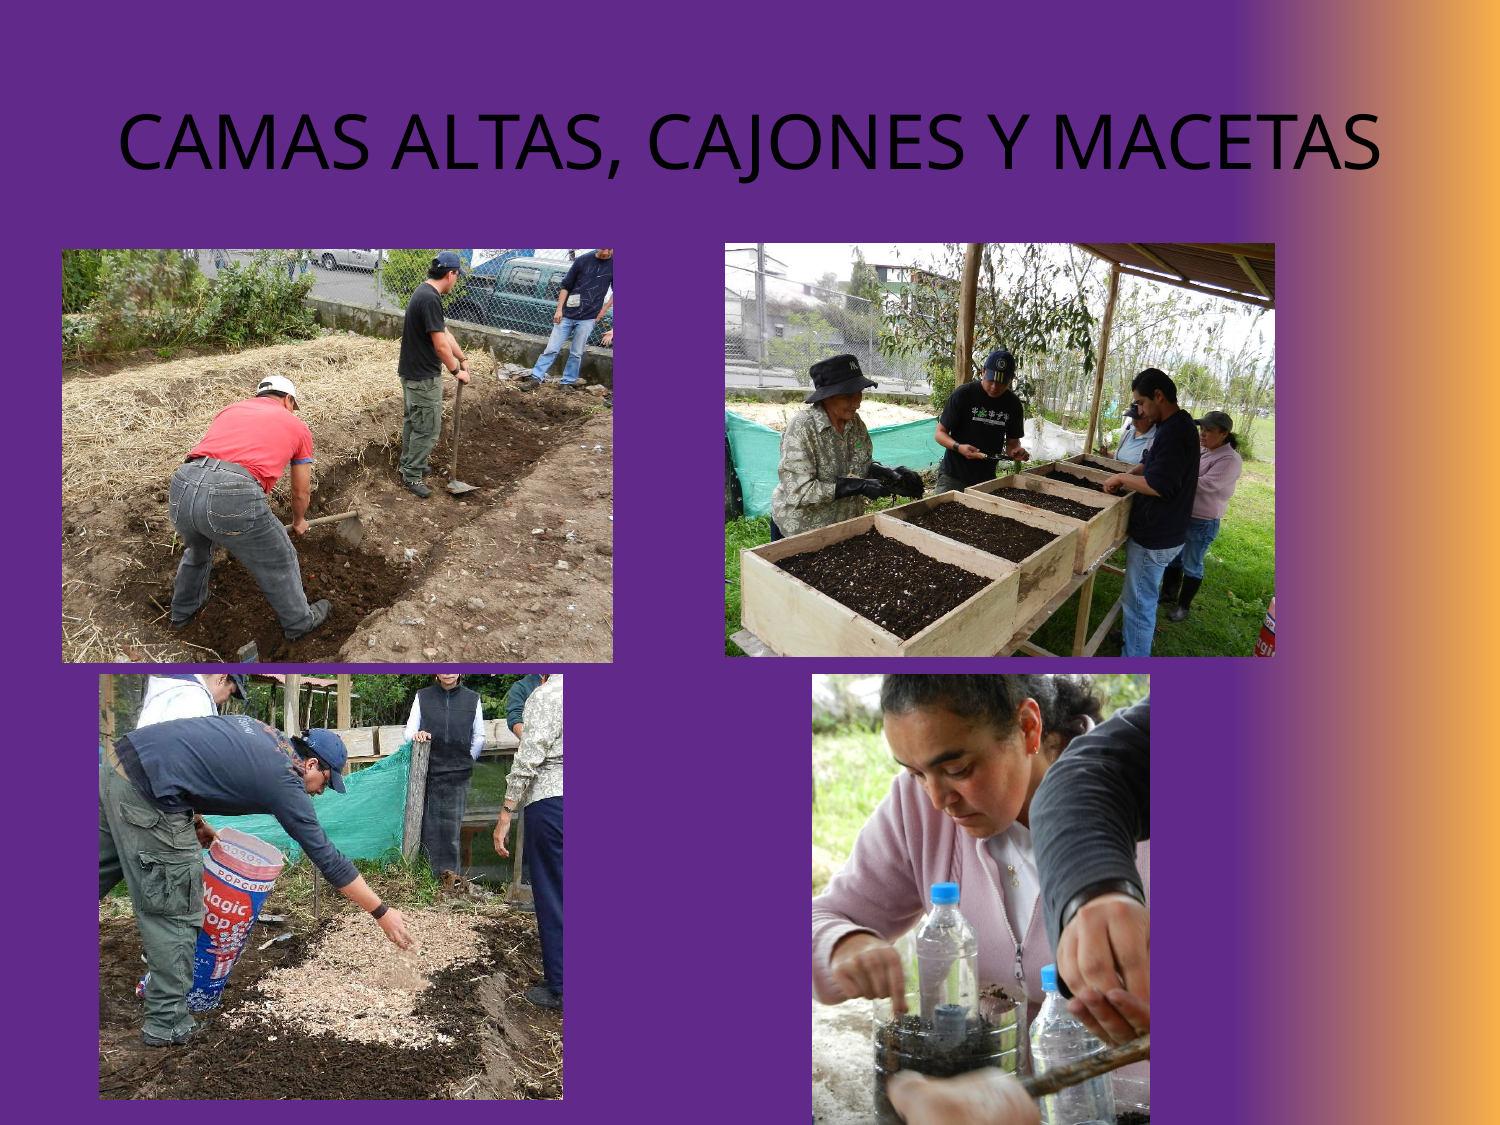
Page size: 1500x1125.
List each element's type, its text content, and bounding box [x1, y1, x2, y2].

picture [62, 249, 613, 663]
title CAMAS ALTAS, CAJONES Y MACETAS [75, 45, 1425, 233]
picture [99, 674, 563, 1100]
picture [724, 243, 1276, 657]
picture [812, 674, 1151, 1125]
